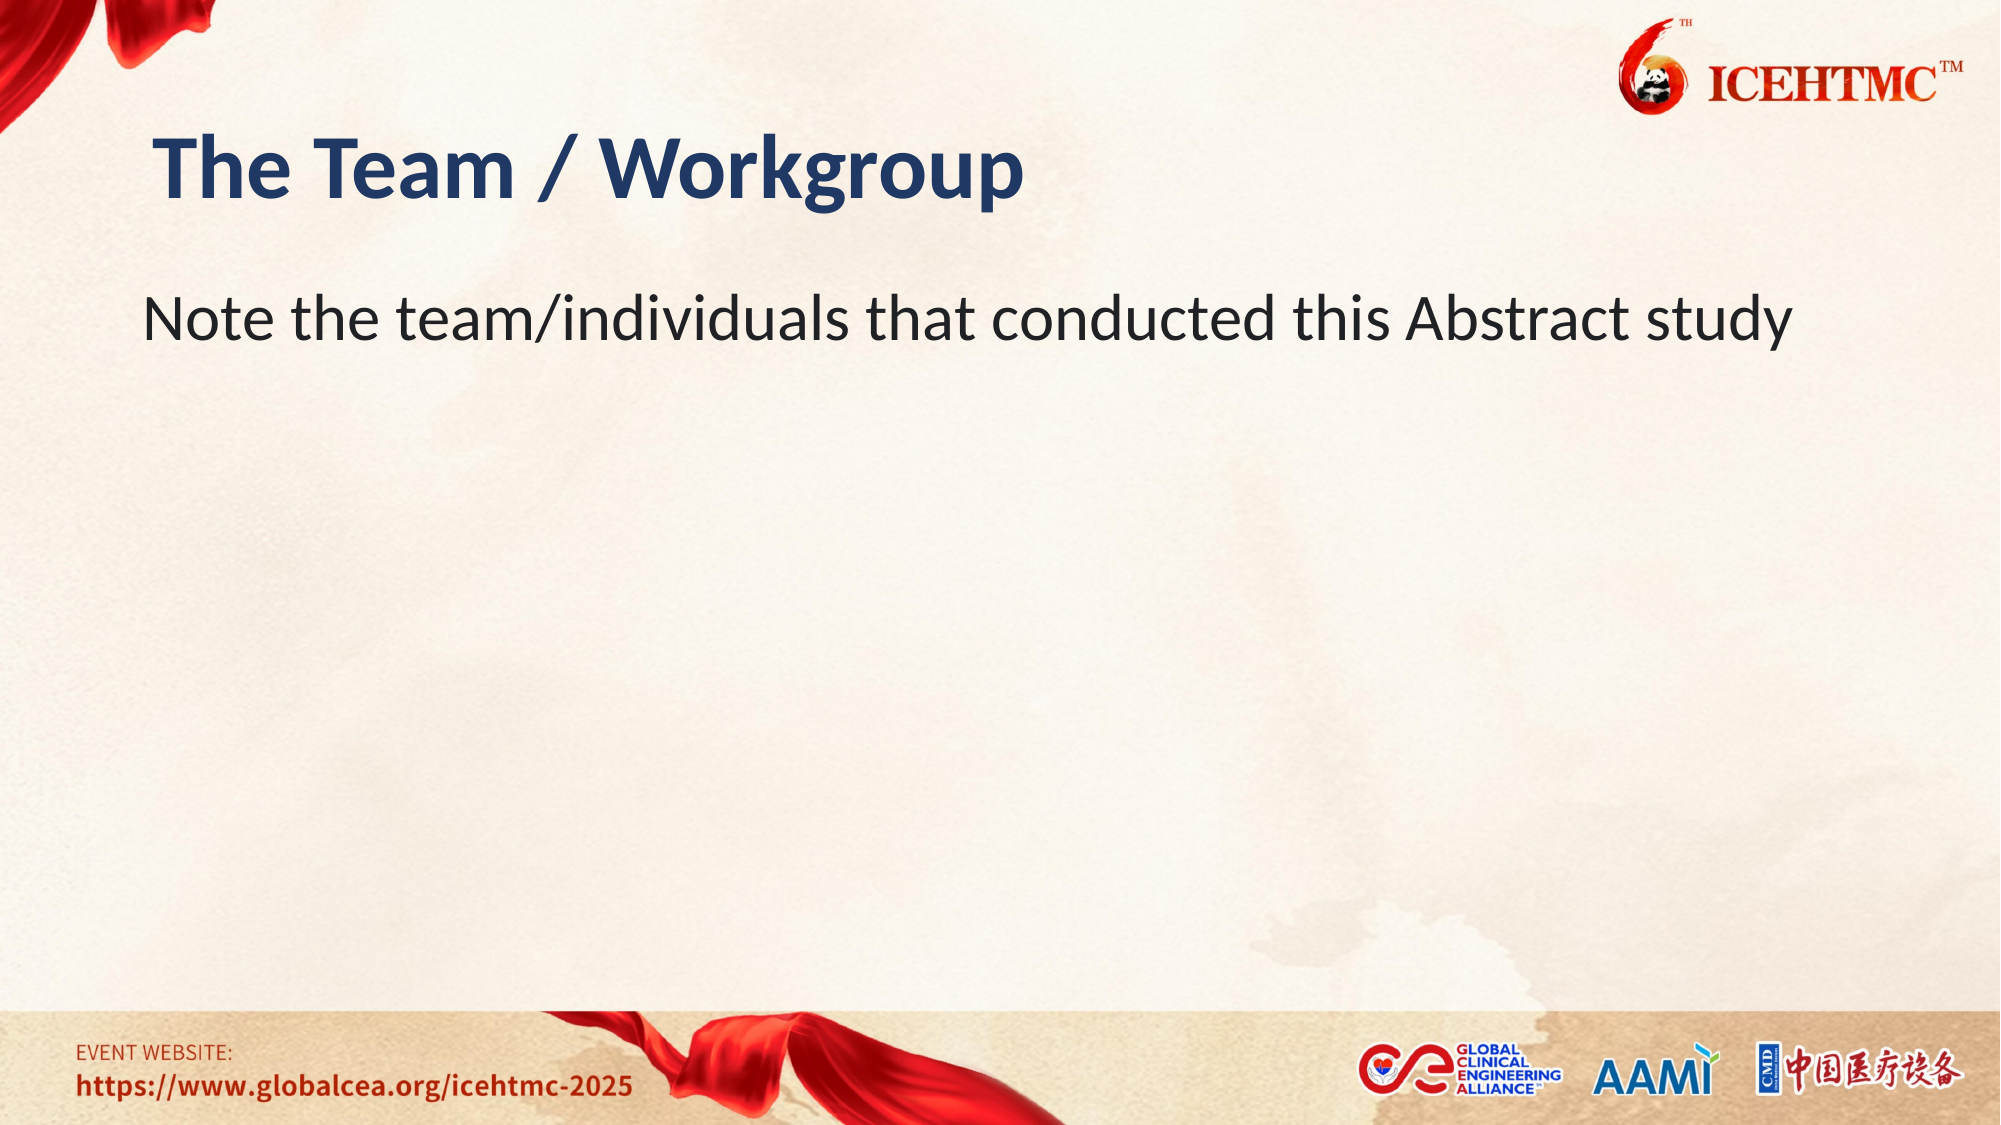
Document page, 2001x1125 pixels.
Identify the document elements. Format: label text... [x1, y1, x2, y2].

picture [0, 0, 2000, 1125]
title The Team / Workgroup [137, 59, 1863, 278]
list Note the team/individuals that conducted this Abstract study [127, 260, 1853, 975]
